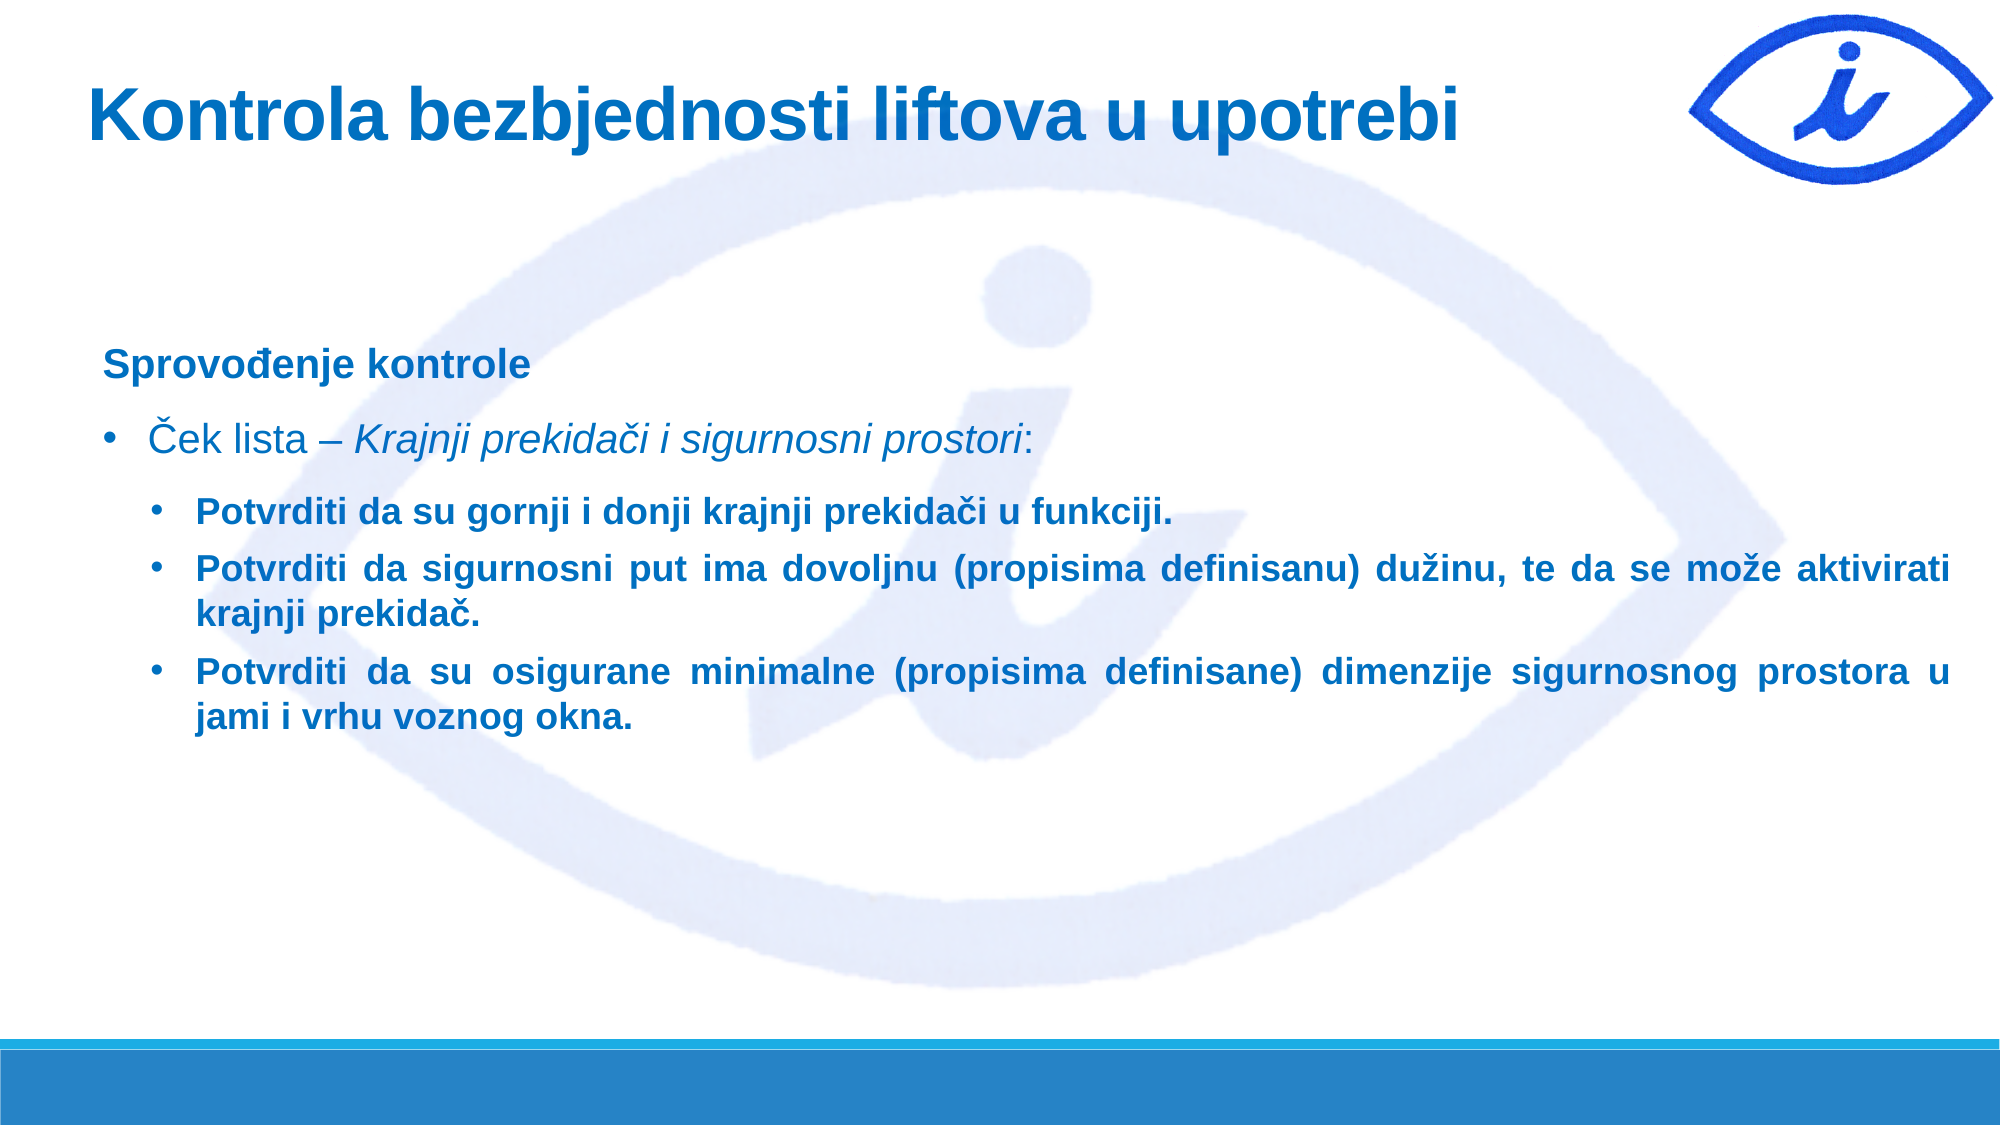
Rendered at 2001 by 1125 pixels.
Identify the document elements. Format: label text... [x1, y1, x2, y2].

title Kontrola bezbjednosti liftova u upotrebi [72, 41, 171, 164]
picture [174, 0, 2000, 1108]
list Sprovođenje kontrole Ček lista – Krajnji prekidači i sigurnosni prostori: Potvrditi da su gornji i donji krajnji prekidači u funkciji. Potvrditi da sigurnosni put ima dovoljnu (propisima definisanu) dužinu, te da se može aktivirati krajnji prekidač. Potvrditi da su osigurane minimalne (propisima definisane) dimenzije sigurnosnog prostora u jami i vrhu voznog okna. [72, 329, 171, 982]
list Sprovođenje kontrole Ček lista – Krajnji prekidači i sigurnosni prostori: Potvrditi da su gornji i donji krajnji prekidači u funkciji. Potvrditi da sigurnosni put ima dovoljnu (propisima definisanu) dužinu, te da se može aktivirati krajnji prekidač. Potvrditi da su osigurane minimalne (propisima definisane) dimenzije sigurnosnog prostora u jami i vrhu voznog okna. [1836, 329, 1953, 982]
